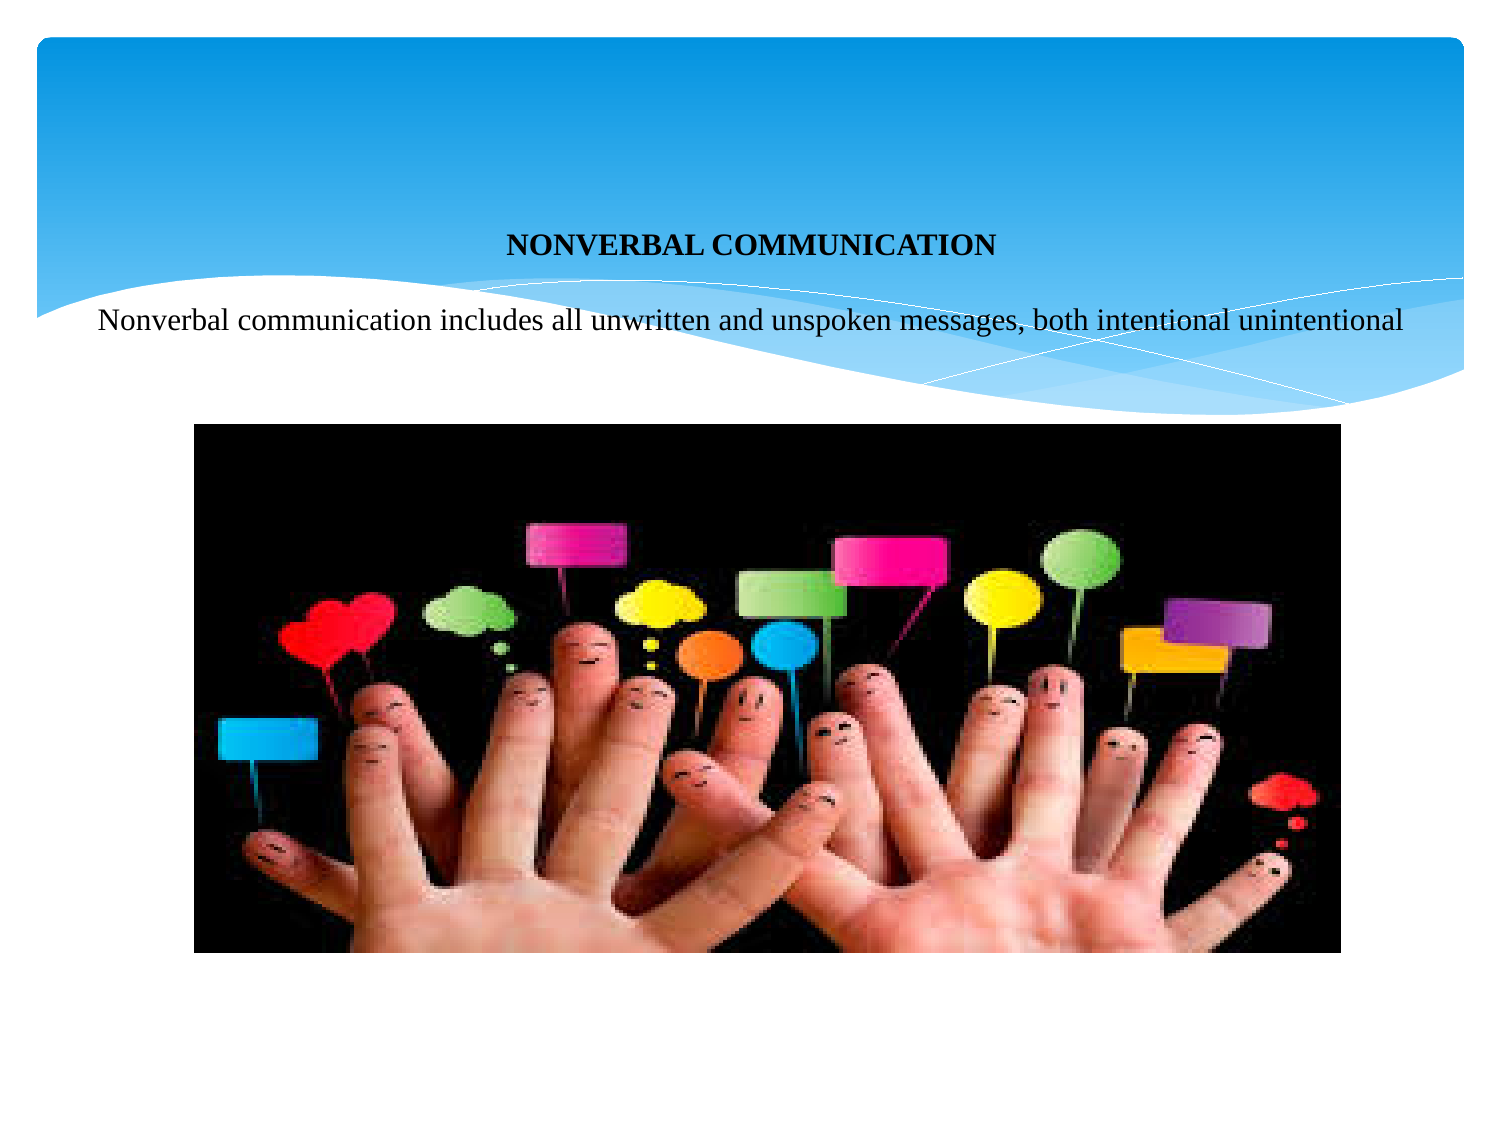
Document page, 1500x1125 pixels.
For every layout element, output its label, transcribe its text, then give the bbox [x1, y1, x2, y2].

picture [194, 424, 1341, 953]
title NONVERBAL COMMUNICATION Nonverbal communication includes all unwritten and unspoken messages, both intentional unintentional [76, 196, 1427, 402]
